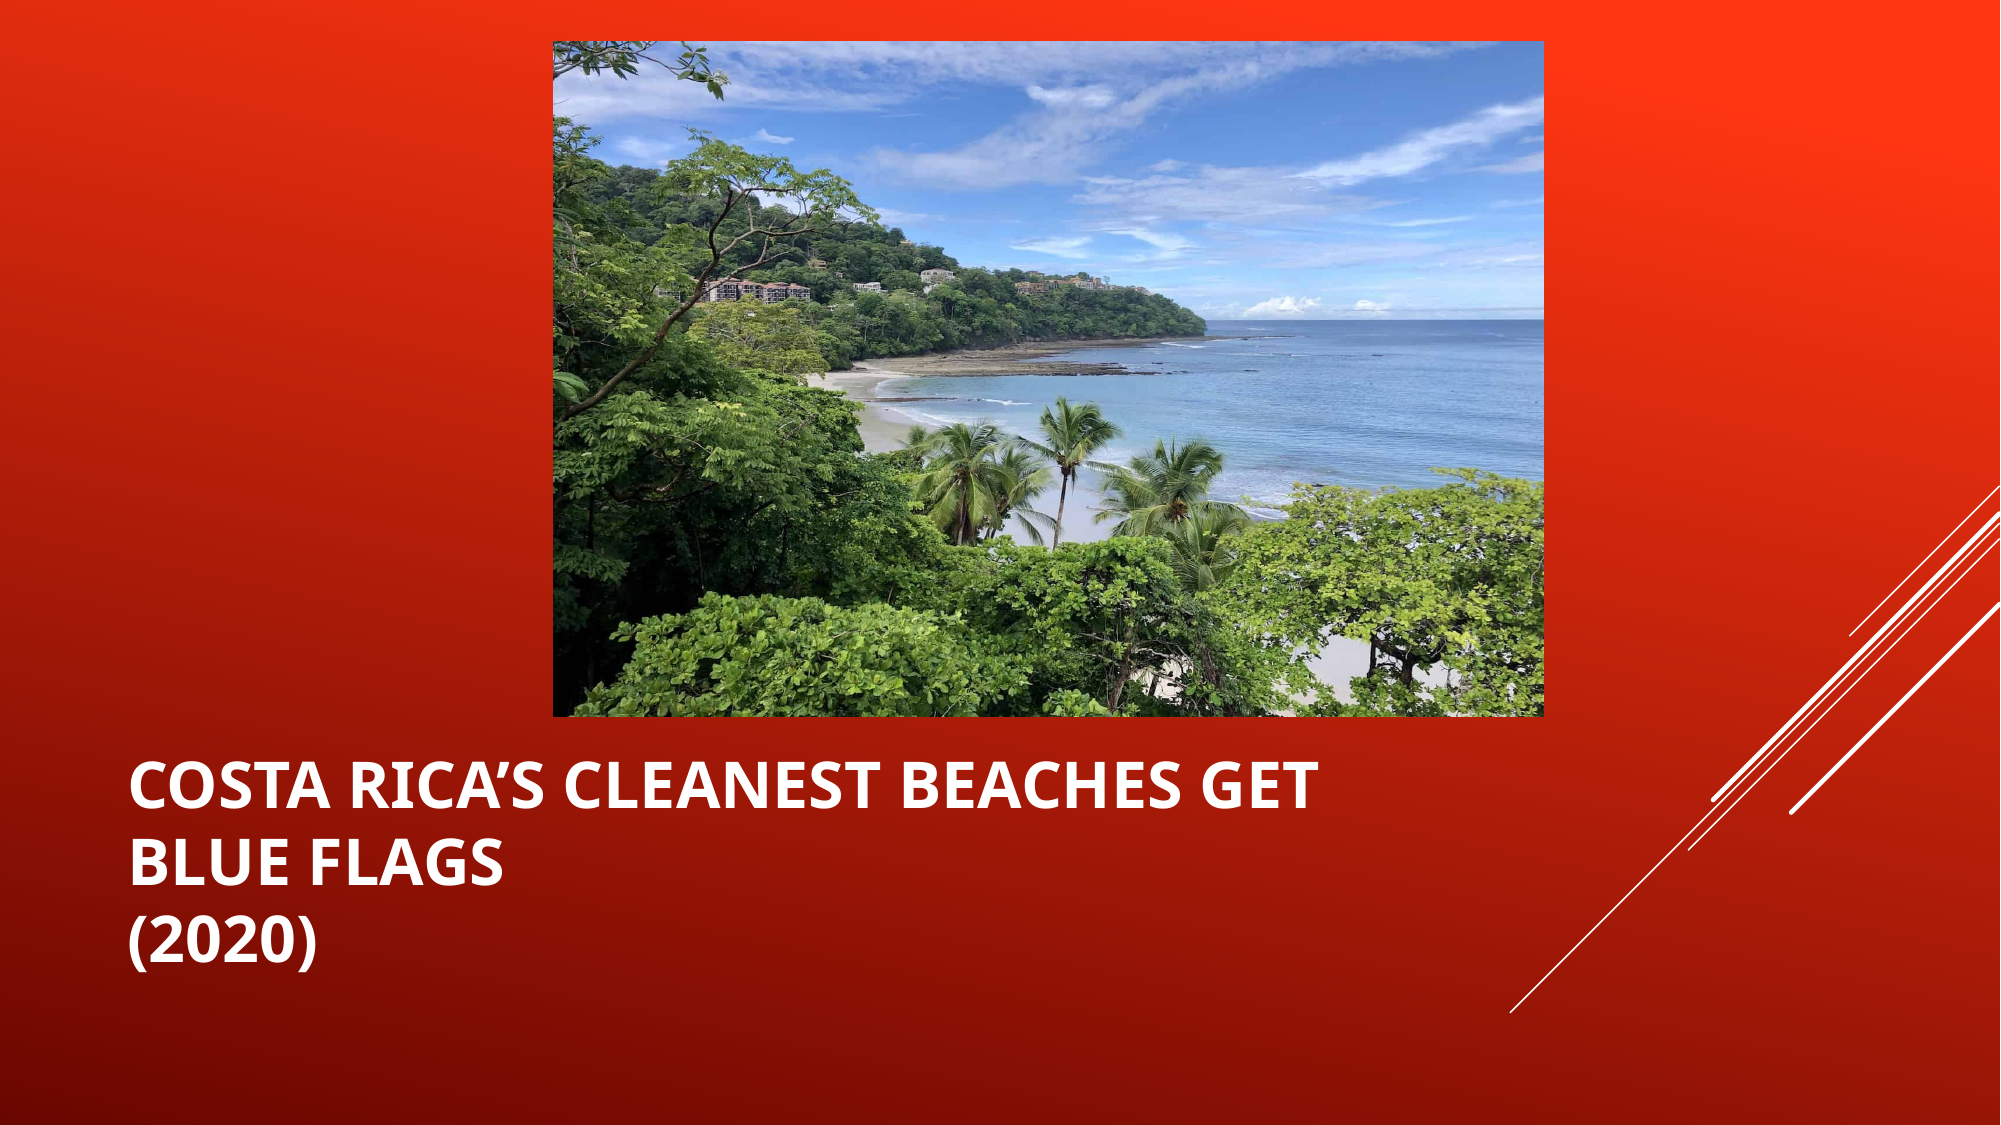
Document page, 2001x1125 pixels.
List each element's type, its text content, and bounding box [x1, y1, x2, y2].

picture [552, 41, 1544, 717]
title Costa Rica’s cleanest beaches get blue flags (2020) [112, 736, 1513, 984]
